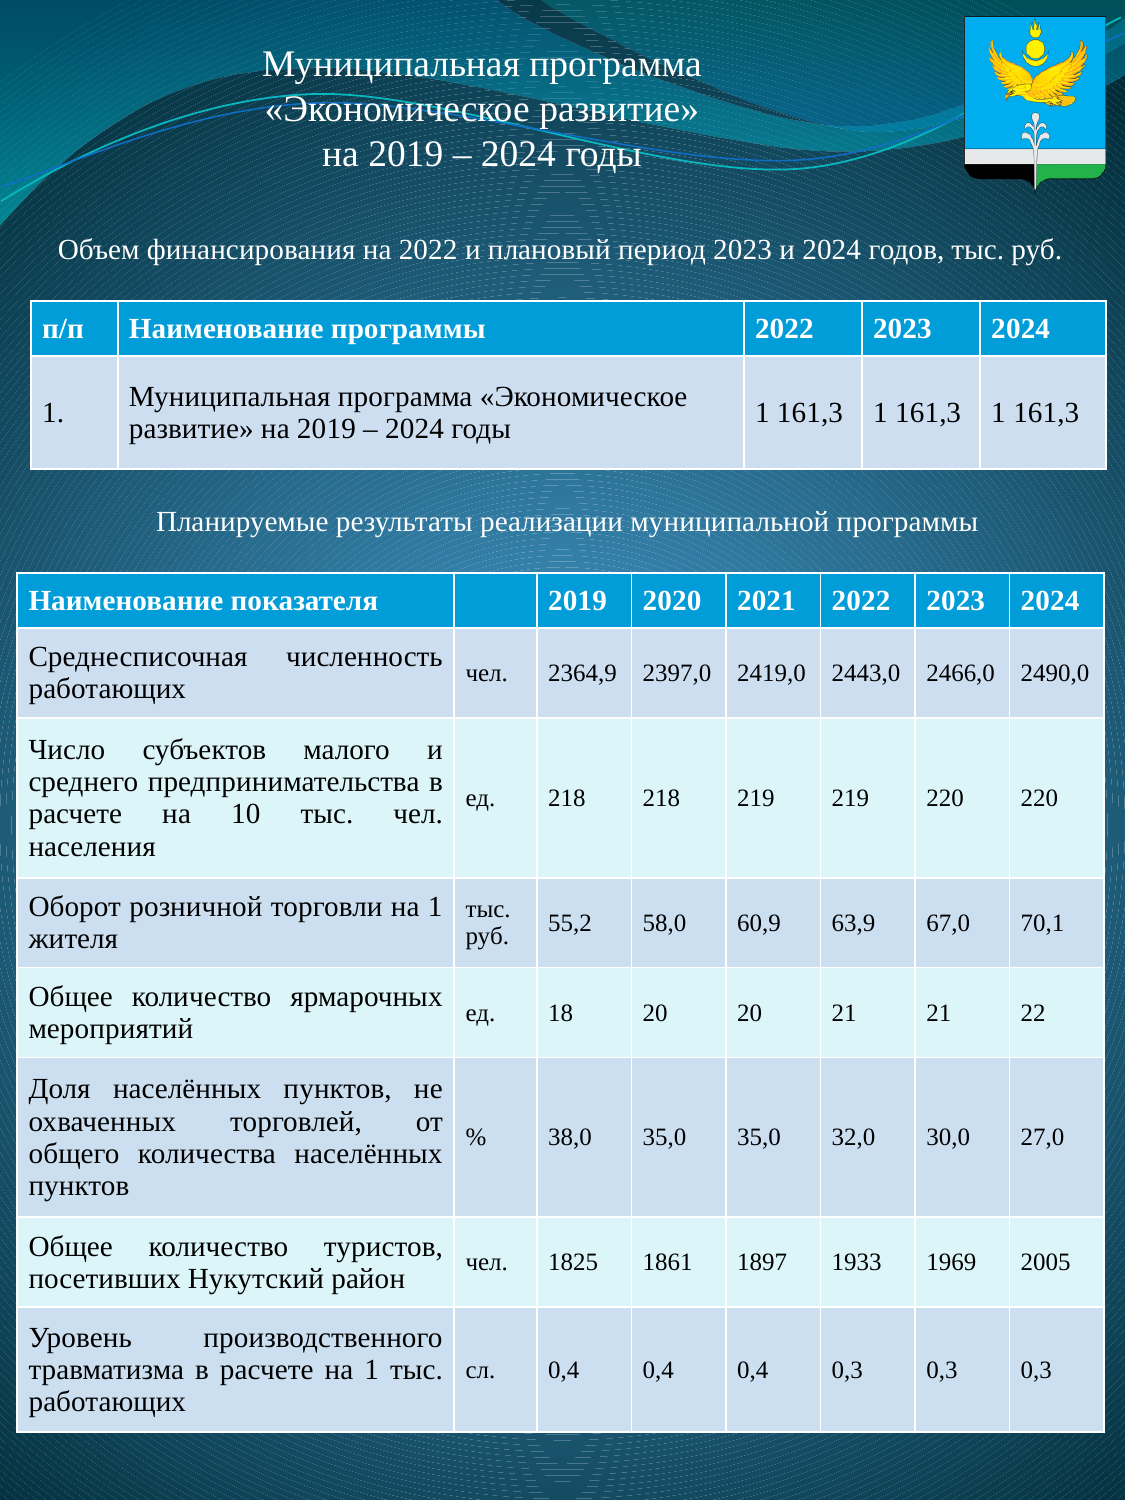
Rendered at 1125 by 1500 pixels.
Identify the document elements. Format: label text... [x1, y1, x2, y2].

table_header 2020 [632, 574, 725, 627]
table_cell % [455, 1058, 536, 1216]
table_header 2022 [821, 574, 914, 627]
picture [990, 41, 1086, 106]
table_header 2022 [745, 302, 861, 355]
table_cell чел. [455, 1218, 536, 1306]
table_cell 1861 [632, 1218, 725, 1306]
table_cell 32,0 [821, 1058, 914, 1216]
table_cell 1969 [916, 1218, 1009, 1306]
picture [1031, 25, 1040, 37]
text_box Объем финансирования на 2022 и плановый период 2023 и 2024 годов, тыс. руб. [0, 223, 1125, 273]
table_cell 63,9 [821, 879, 914, 967]
table_cell 22 [1010, 968, 1103, 1057]
text_box Муниципальная программа «Экономическое развитие» на 2019 – 2024 годы [0, 31, 957, 182]
table_cell 1. [32, 357, 117, 468]
table_cell ед. [455, 968, 536, 1057]
picture [1027, 40, 1044, 58]
table_cell 2443,0 [821, 629, 914, 717]
table_cell 1 161,3 [745, 357, 861, 468]
table_cell 38,0 [538, 1058, 631, 1216]
table_cell Уровень производственного травматизма в расчете на 1 тыс. работающих [18, 1308, 453, 1431]
picture [963, 114, 1107, 195]
table_cell 219 [821, 719, 914, 877]
table_cell Доля населённых пунктов, не охваченных торговлей, от общего количества населённых пунктов [18, 1058, 453, 1216]
table_cell 21 [821, 968, 914, 1057]
table_cell 20 [727, 968, 820, 1057]
table_cell 2005 [1010, 1218, 1103, 1306]
table_cell 67,0 [916, 879, 1009, 967]
table_cell Оборот розничной торговли на 1 жителя [18, 879, 453, 967]
table_cell Муниципальная программа «Экономическое развитие» на 2019 – 2024 годы [119, 357, 743, 468]
text_box Планируемые результаты реализации муниципальной программы [4, 494, 1125, 545]
table_cell ед. [455, 719, 536, 877]
table_cell 27,0 [1010, 1058, 1103, 1216]
table_cell 1897 [727, 1218, 820, 1306]
table_cell сл. [455, 1308, 536, 1431]
table_cell 70,1 [1010, 879, 1103, 967]
table_cell 35,0 [632, 1058, 725, 1216]
table_cell 0,3 [1010, 1308, 1103, 1431]
table_cell 2397,0 [632, 629, 725, 717]
table_cell 20 [632, 968, 725, 1057]
table_header 2023 [916, 574, 1009, 627]
table_cell 2364,9 [538, 629, 631, 717]
picture [963, 15, 1107, 45]
table_cell 21 [916, 968, 1009, 1057]
table_cell 218 [538, 719, 631, 877]
table_cell 35,0 [727, 1058, 820, 1216]
table_header 2024 [1010, 574, 1103, 627]
table_header 2021 [727, 574, 820, 627]
table_header 2023 [863, 302, 979, 355]
table_cell 2419,0 [727, 629, 820, 717]
table_cell 0,3 [916, 1308, 1009, 1431]
table_header Наименование программы [119, 302, 743, 355]
table_header Наименование показателя [18, 574, 453, 627]
table_cell 1 161,3 [863, 357, 979, 468]
table_cell 55,2 [538, 879, 631, 967]
table_header [455, 574, 536, 627]
table_cell 1 161,3 [981, 357, 1105, 468]
table_header 2024 [981, 302, 1105, 355]
table_cell чел. [455, 629, 536, 717]
table_header 2019 [538, 574, 631, 627]
table_cell 218 [632, 719, 725, 877]
table_cell 0,4 [727, 1308, 820, 1431]
table_cell 18 [538, 968, 631, 1057]
table_cell 1825 [538, 1218, 631, 1306]
table_cell 0,4 [632, 1308, 725, 1431]
table_cell Среднесписочная численность работающих [18, 629, 453, 717]
table_header п/п [32, 302, 117, 355]
table_cell Число субъектов малого и среднего предпринимательства в расчете на 10 тыс. чел. населения [18, 719, 453, 877]
table_cell 2490,0 [1010, 629, 1103, 717]
table_cell тыс. руб. [455, 879, 536, 967]
table_cell 60,9 [727, 879, 820, 967]
table_cell Общее количество ярмарочных мероприятий [18, 968, 453, 1057]
table_cell Общее количество туристов, посетивших Нукутский район [18, 1218, 453, 1306]
table_cell 0,3 [821, 1308, 914, 1431]
table_cell 30,0 [916, 1058, 1009, 1216]
table_cell 0,4 [538, 1308, 631, 1431]
table_cell 2466,0 [916, 629, 1009, 717]
table_cell 220 [1010, 719, 1103, 877]
table_cell 219 [727, 719, 820, 877]
picture [1024, 56, 1047, 66]
table_cell 58,0 [632, 879, 725, 967]
table_cell 1933 [821, 1218, 914, 1306]
table_cell 220 [916, 719, 1009, 877]
